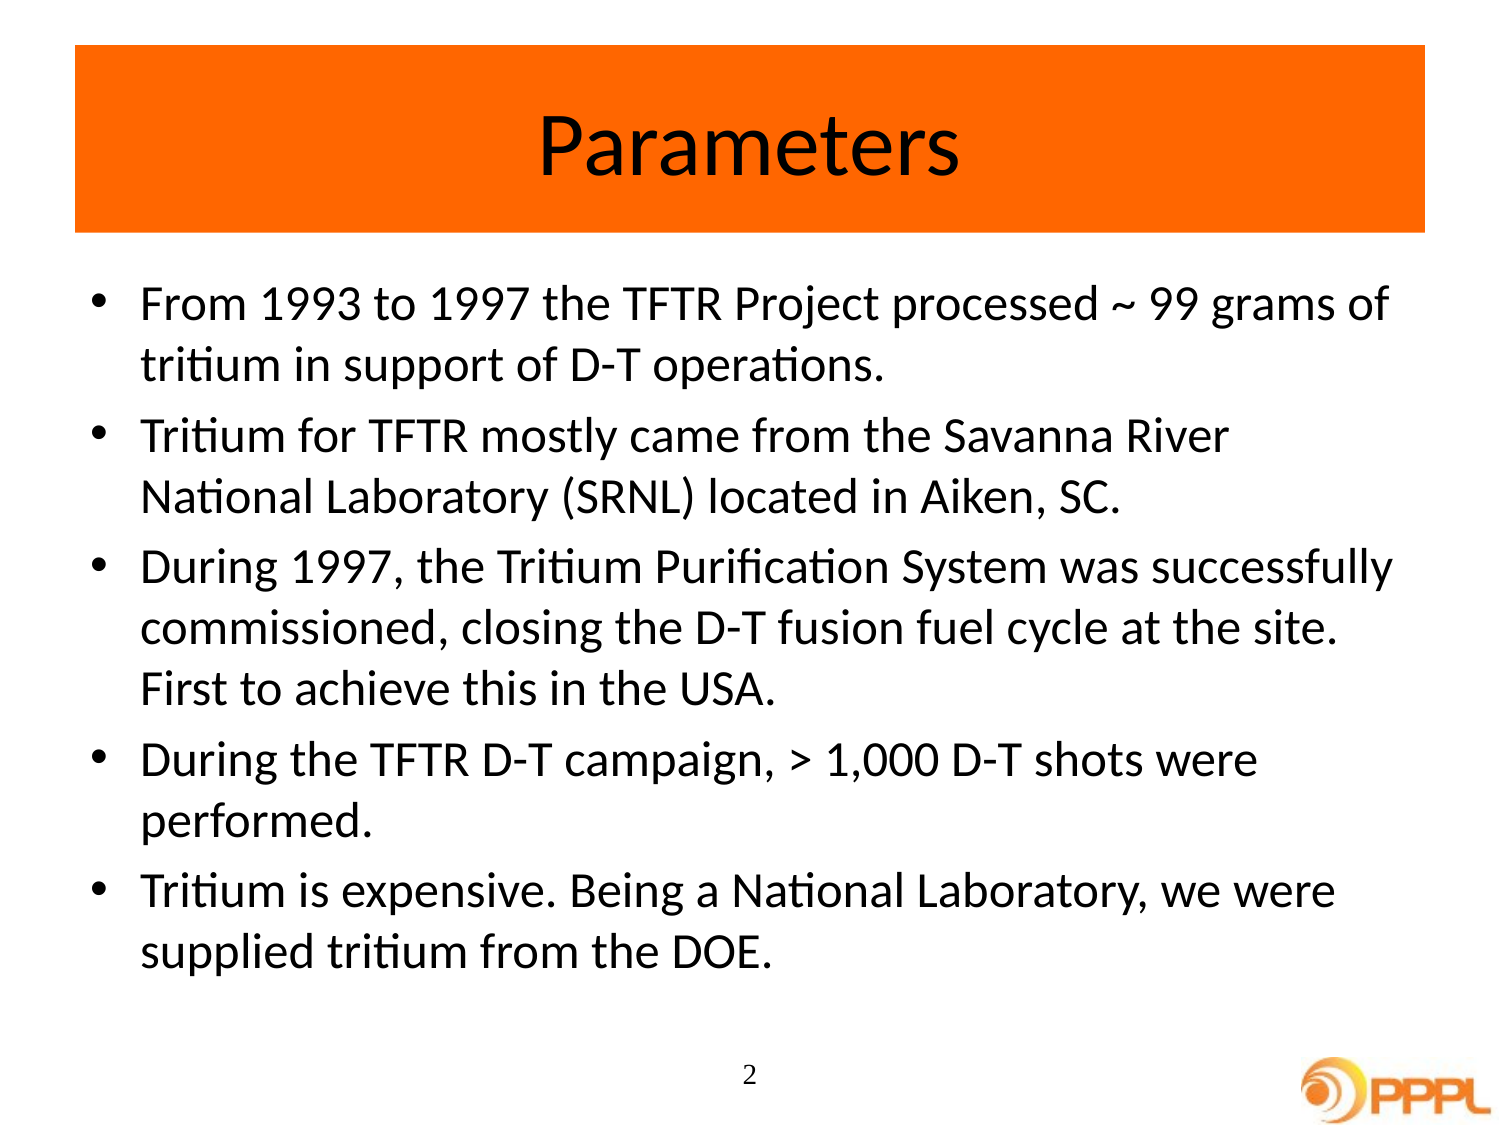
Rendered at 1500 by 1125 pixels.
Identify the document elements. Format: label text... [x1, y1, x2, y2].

title Parameters [75, 45, 1425, 233]
picture [1301, 1057, 1499, 1125]
footer 2 [512, 1042, 988, 1103]
list From 1993 to 1997 the TFTR Project processed ~ 99 grams of tritium in support of D-T operations. Tritium for TFTR mostly came from the Savanna River National Laboratory (SRNL) located in Aiken, SC. During 1997, the Tritium Purification System was successfully commissioned, closing the D-T fusion fuel cycle at the site. First to achieve this in the USA. During the TFTR D-T campaign, > 1,000 D-T shots were performed. Tritium is expensive. Being a National Laboratory, we were supplied tritium from the DOE. [75, 262, 1425, 1005]
